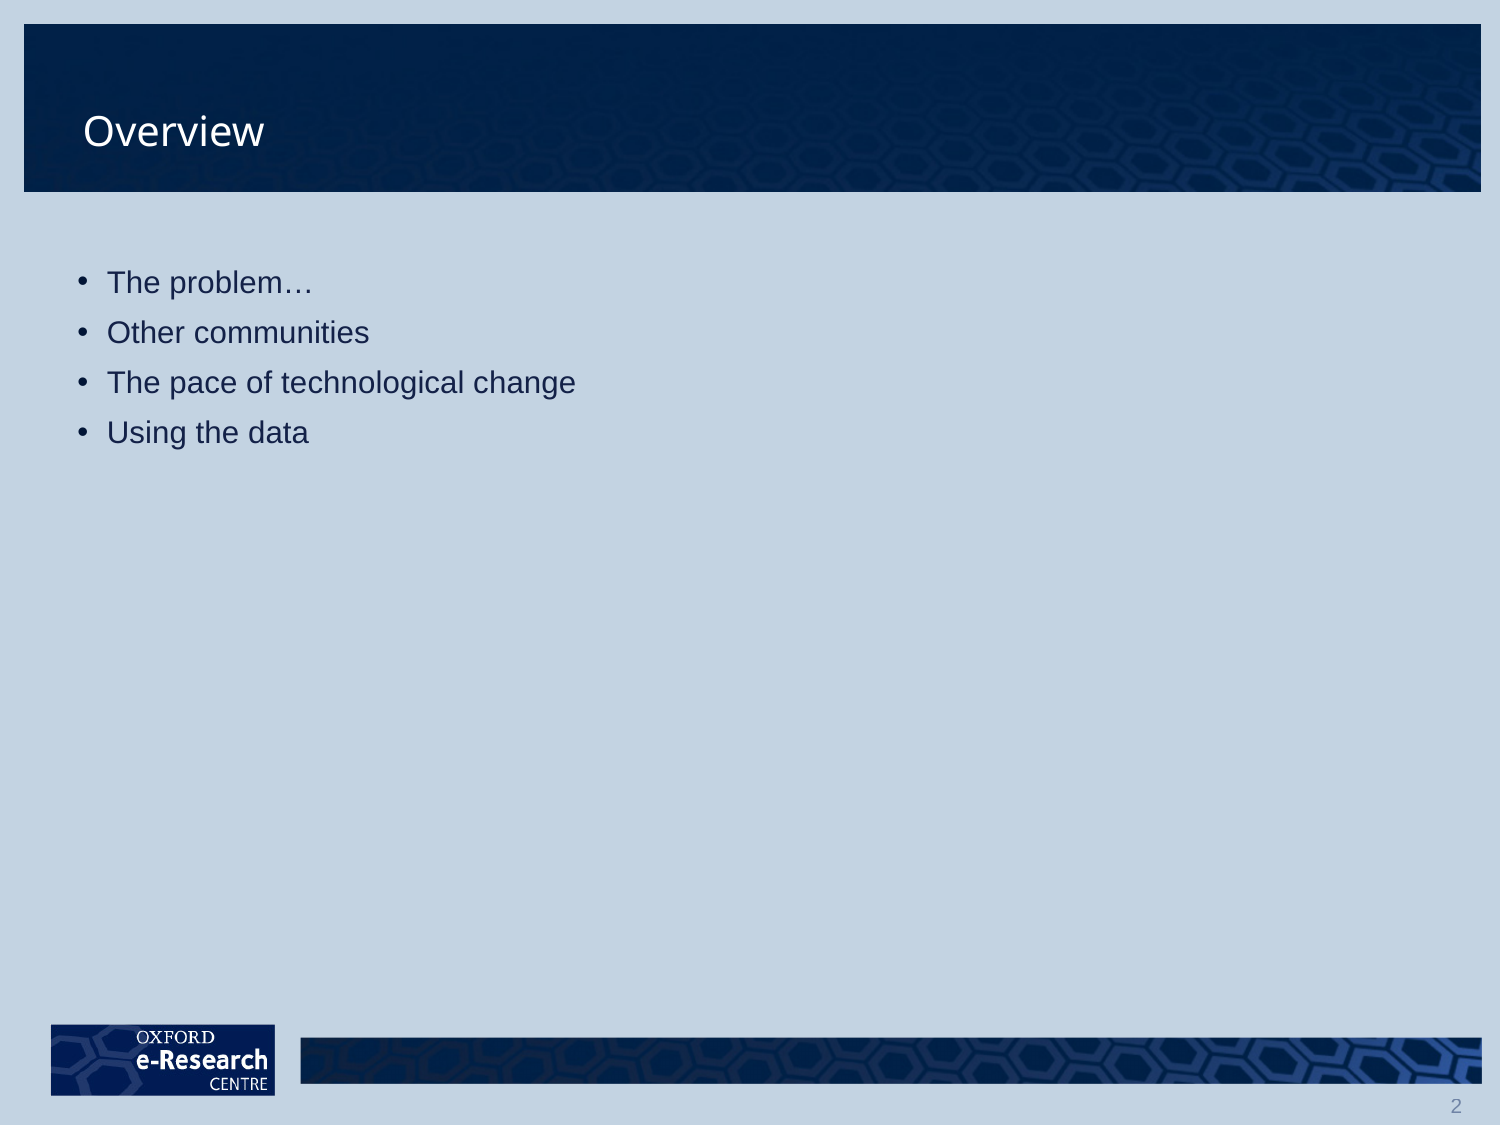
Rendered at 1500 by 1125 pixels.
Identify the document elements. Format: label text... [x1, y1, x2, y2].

list The problem… Other communities The pace of technological change Using the data [61, 250, 1291, 972]
title Overview [76, 49, 1424, 163]
picture [301, 1038, 1481, 1083]
picture [50, 1024, 275, 1096]
picture [24, 24, 1481, 192]
